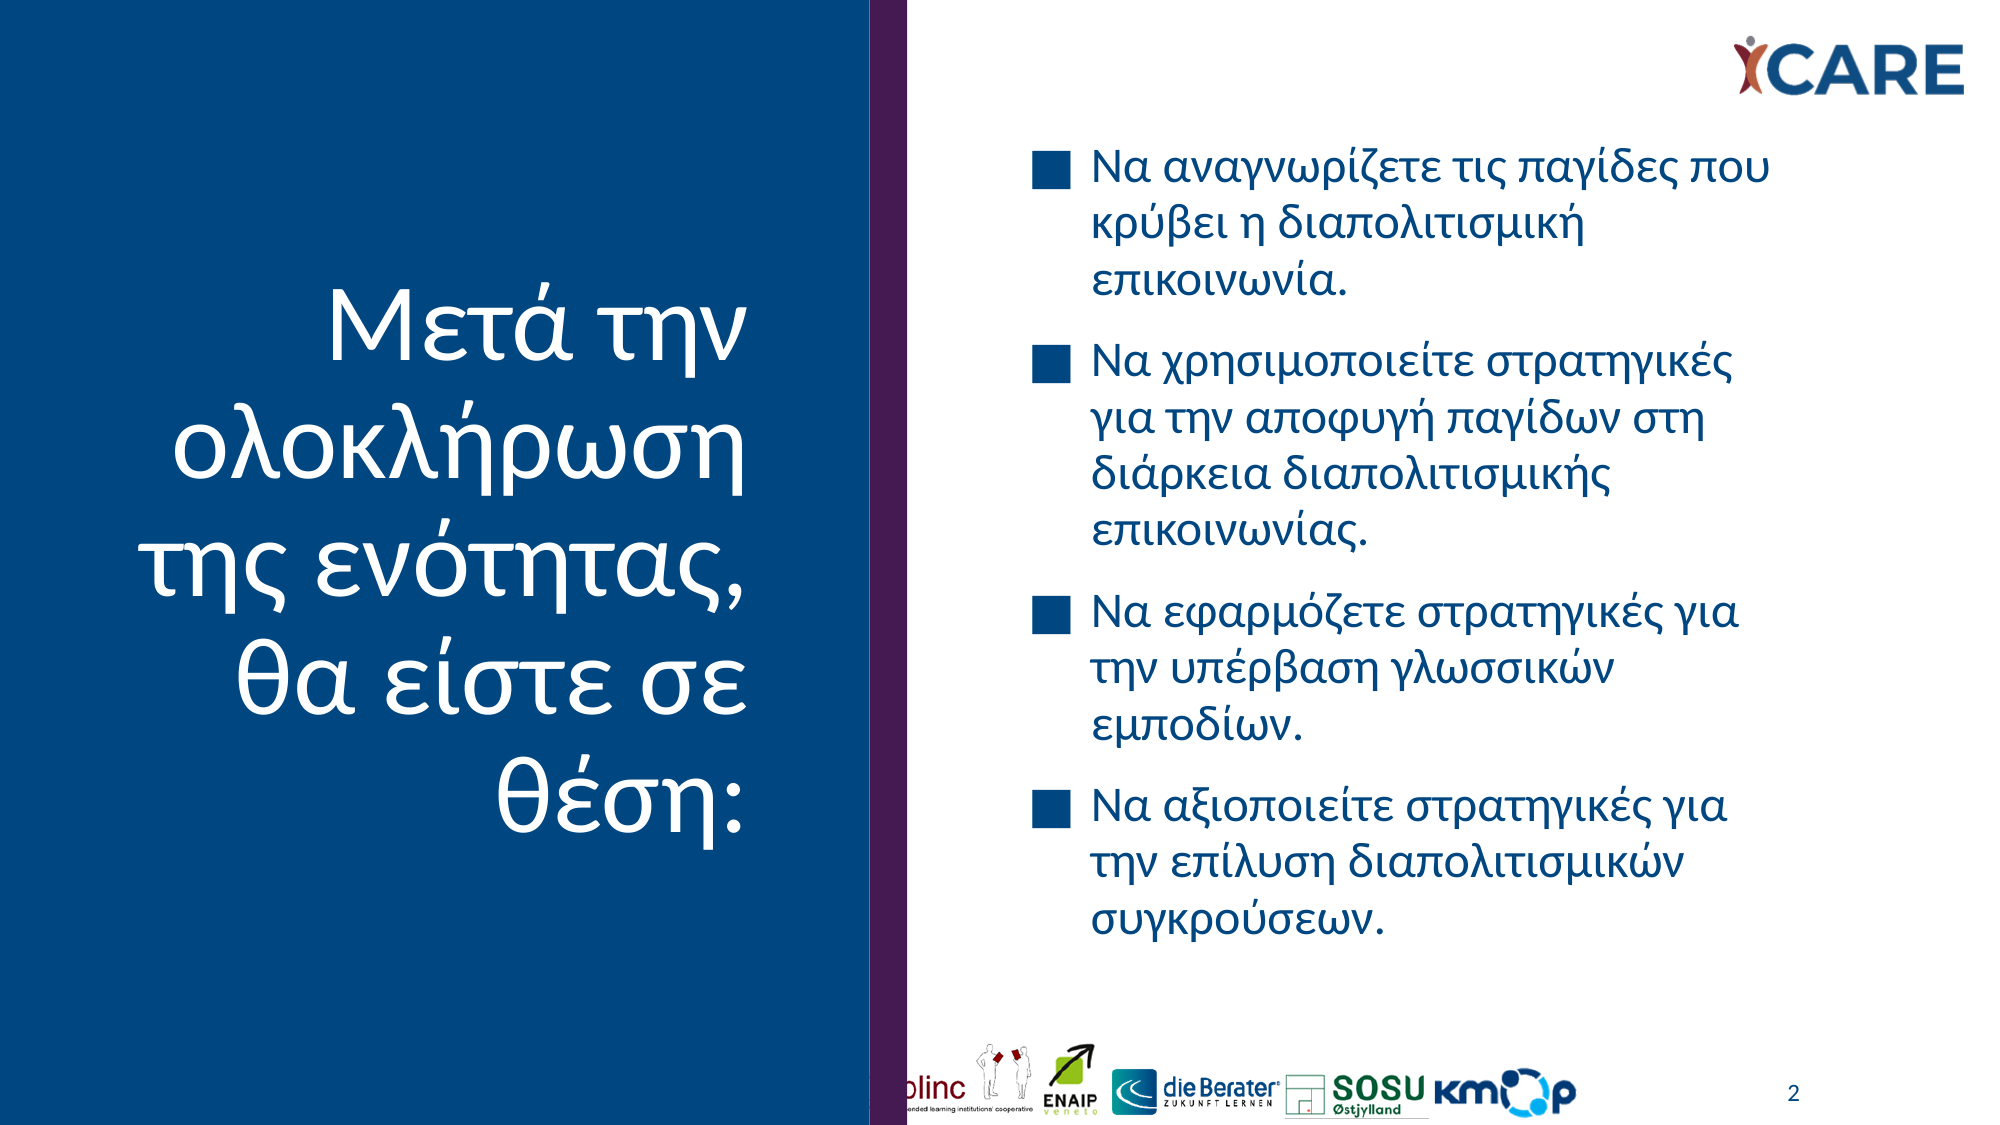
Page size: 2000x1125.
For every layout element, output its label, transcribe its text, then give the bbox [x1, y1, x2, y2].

picture [1734, 34, 1967, 113]
slide_number 2 [1553, 1058, 1816, 1125]
title Μετά την ολοκλήρωση της ενότητας, θα είστε σε θέση: [105, 129, 765, 994]
text_box [867, 0, 910, 1125]
list Να αναγνωρίζετε τις παγίδες που κρύβει η διαπολιτισμική επικοινωνία. Να χρησιμοποιείτε στρατηγικές για την αποφυγή παγίδων στη διάρκεια διαπολιτισμικής επικοινωνίας. Να εφαρμόζετε στρατηγικές για την υπέρβαση γλωσσικών εµποδίων. Να αξιοποιείτε στρατηγικές για την επίλυση διαπολιτισμικών συγκρούσεων. [1012, 129, 1816, 994]
text_box [0, 0, 867, 1125]
picture [910, 1041, 1579, 1119]
